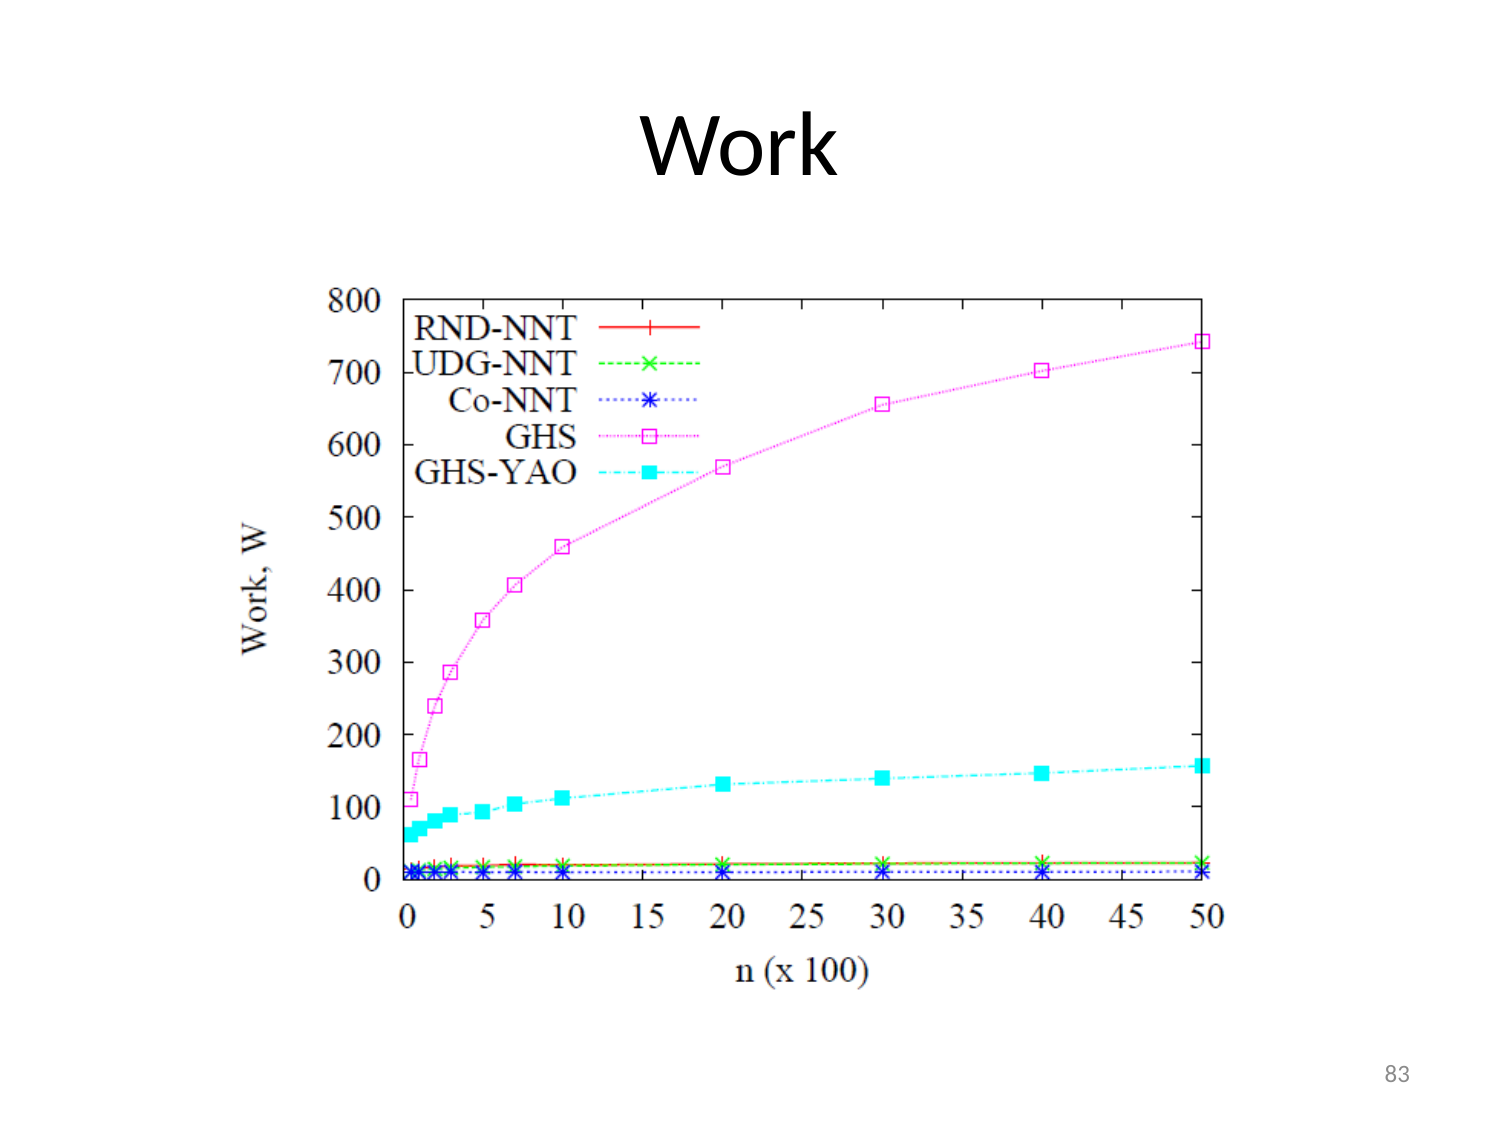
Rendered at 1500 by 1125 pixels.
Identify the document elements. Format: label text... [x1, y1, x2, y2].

title Work [75, 45, 1425, 233]
slide_number 83 [1074, 1042, 1425, 1103]
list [210, 262, 1290, 1006]
